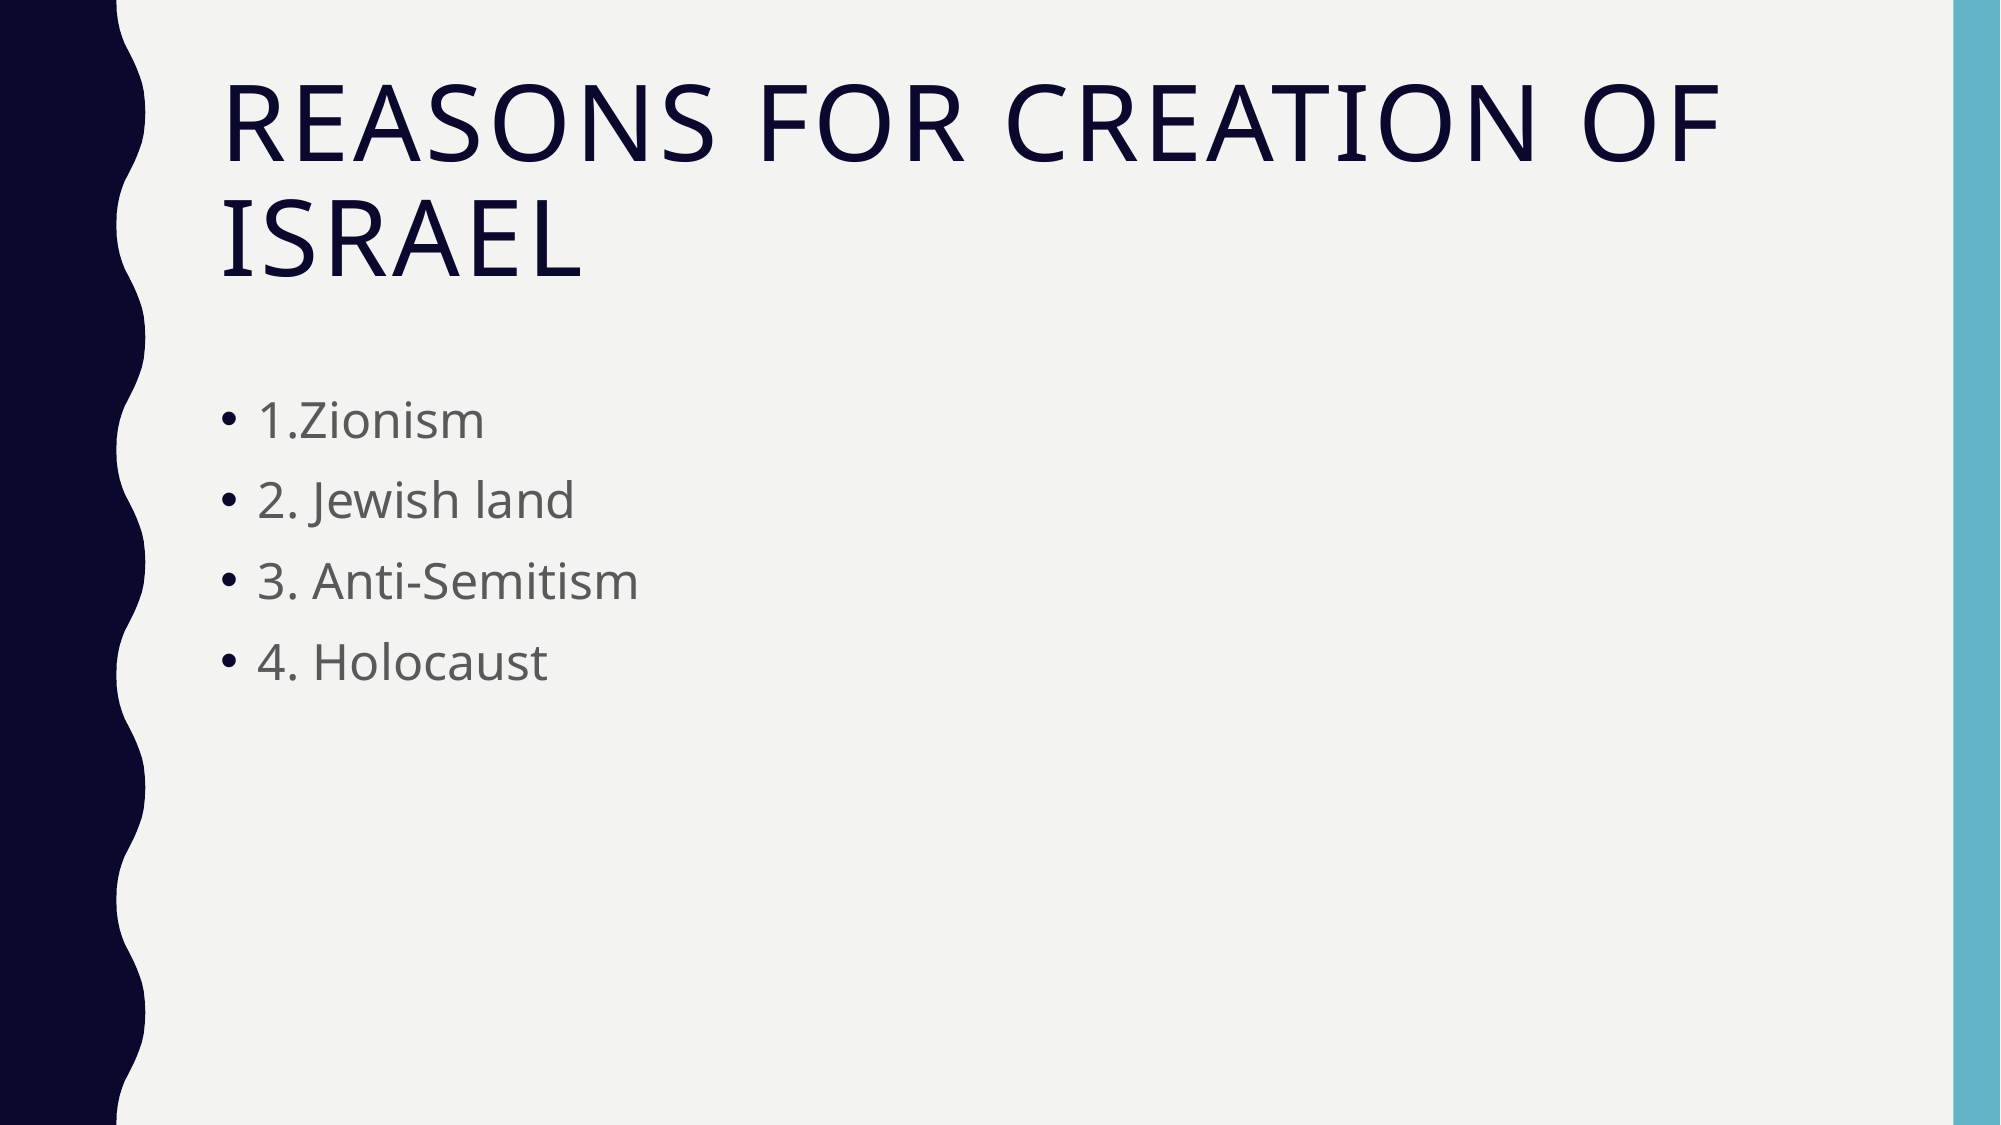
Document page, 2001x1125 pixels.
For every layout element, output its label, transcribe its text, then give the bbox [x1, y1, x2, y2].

list 1.Zionism 2. Jewish land 3. Anti-Semitism 4. Holocaust [205, 375, 1875, 965]
title Reasons for creation of Israel [205, 62, 1875, 308]
